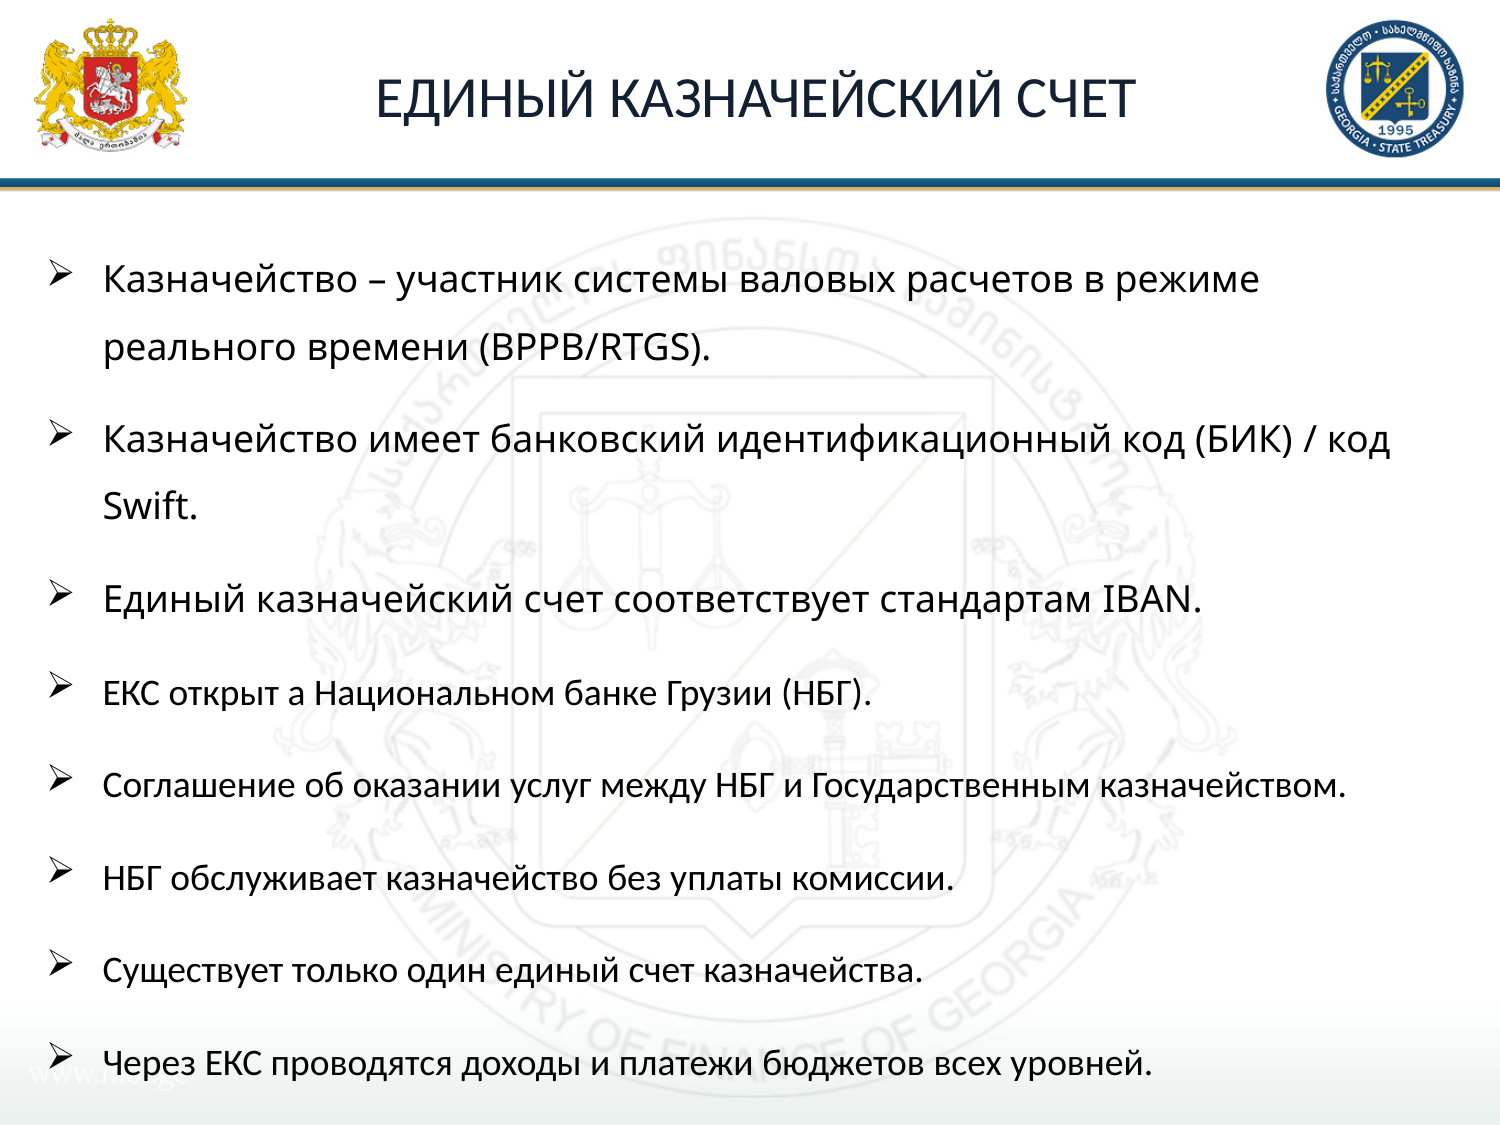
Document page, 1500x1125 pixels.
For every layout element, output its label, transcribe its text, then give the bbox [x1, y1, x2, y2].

title ЕДИНЫЙ КАЗНАЧЕЙСКИЙ СЧЕТ [210, 12, 1302, 177]
picture [0, 0, 1500, 1125]
list Казначейство – участник системы валовых расчетов в режиме реального времени (ВРРВ/RTGS). Казначейство имеет банковский идентификационный код (БИК) / код Swift. Единый казначейский счет соответствует стандартам IBAN. ЕКС открыт а Национальном банке Грузии (НБГ). Соглашение об оказании услуг между НБГ и Государственным казначейством. НБГ обслуживает казначейство без уплаты комиссии. Существует только один единый счет казначейства. Через ЕКС проводятся доходы и платежи бюджетов всех уровней. [30, 224, 1469, 1008]
